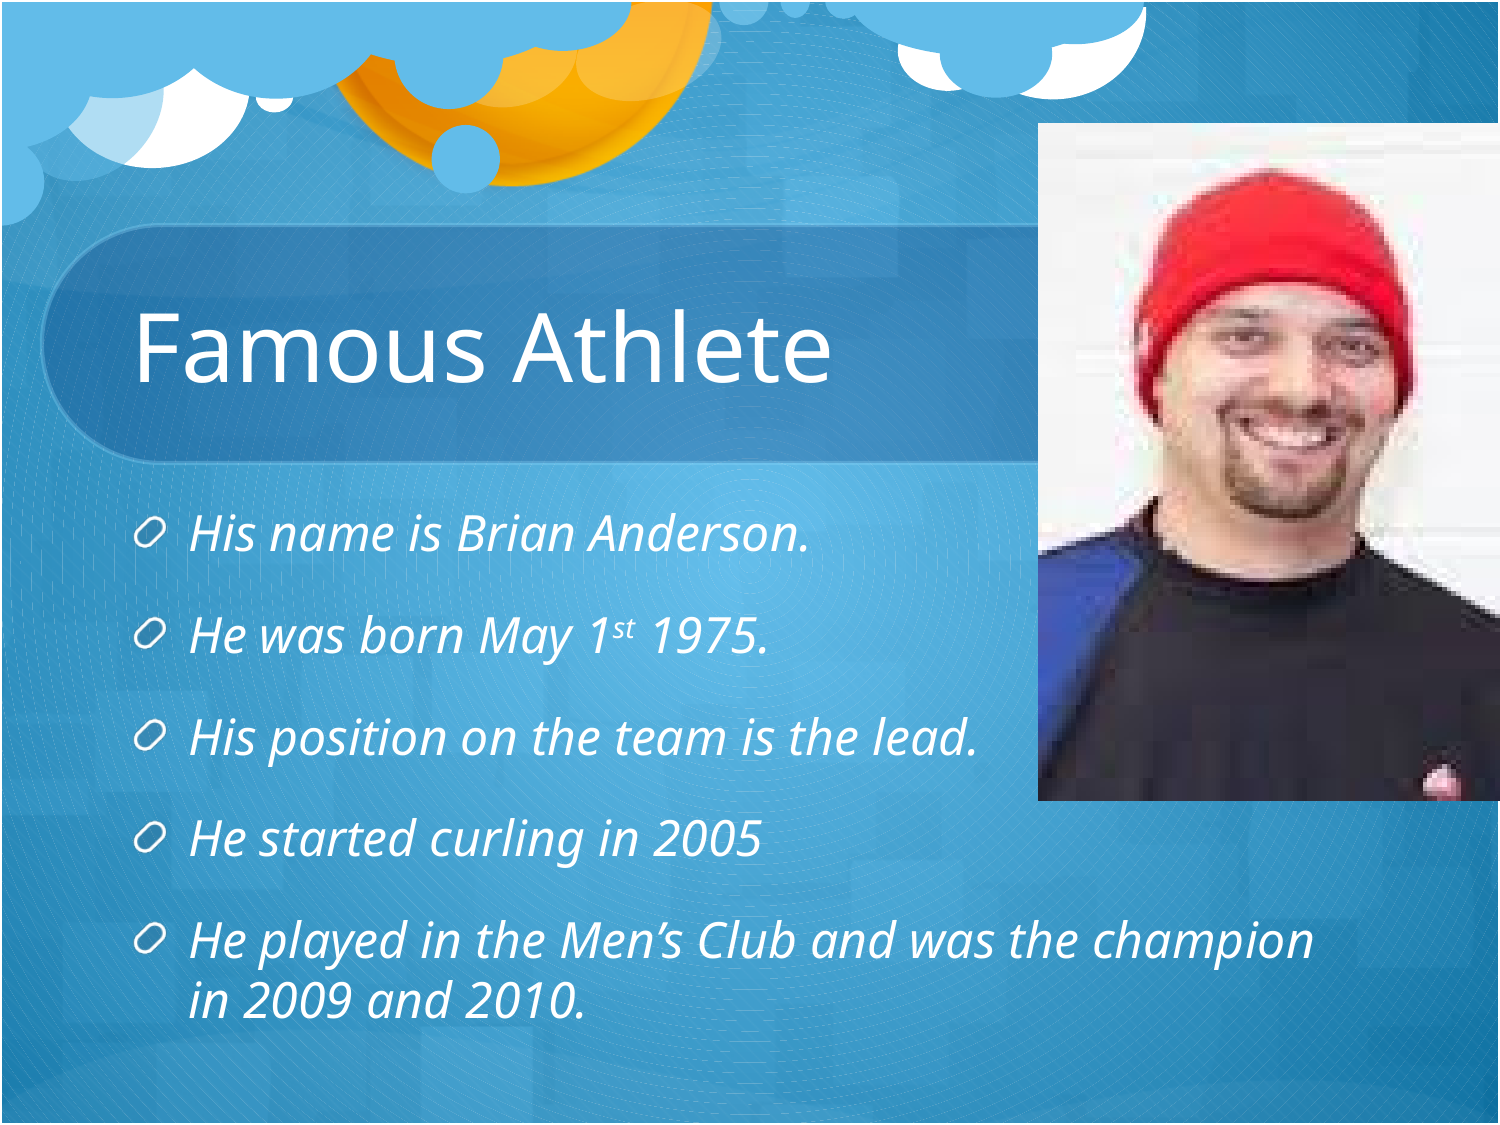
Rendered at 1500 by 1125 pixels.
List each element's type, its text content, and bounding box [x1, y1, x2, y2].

title Famous Athlete [116, 224, 1034, 463]
picture [2, 2, 1500, 1123]
list His name is Brian Anderson. He was born May 1st 1975. His position on the team is the lead. He started curling in 2005 He played in the Men’s Club and was the champion in 2009 and 2010. [116, 494, 1383, 1050]
